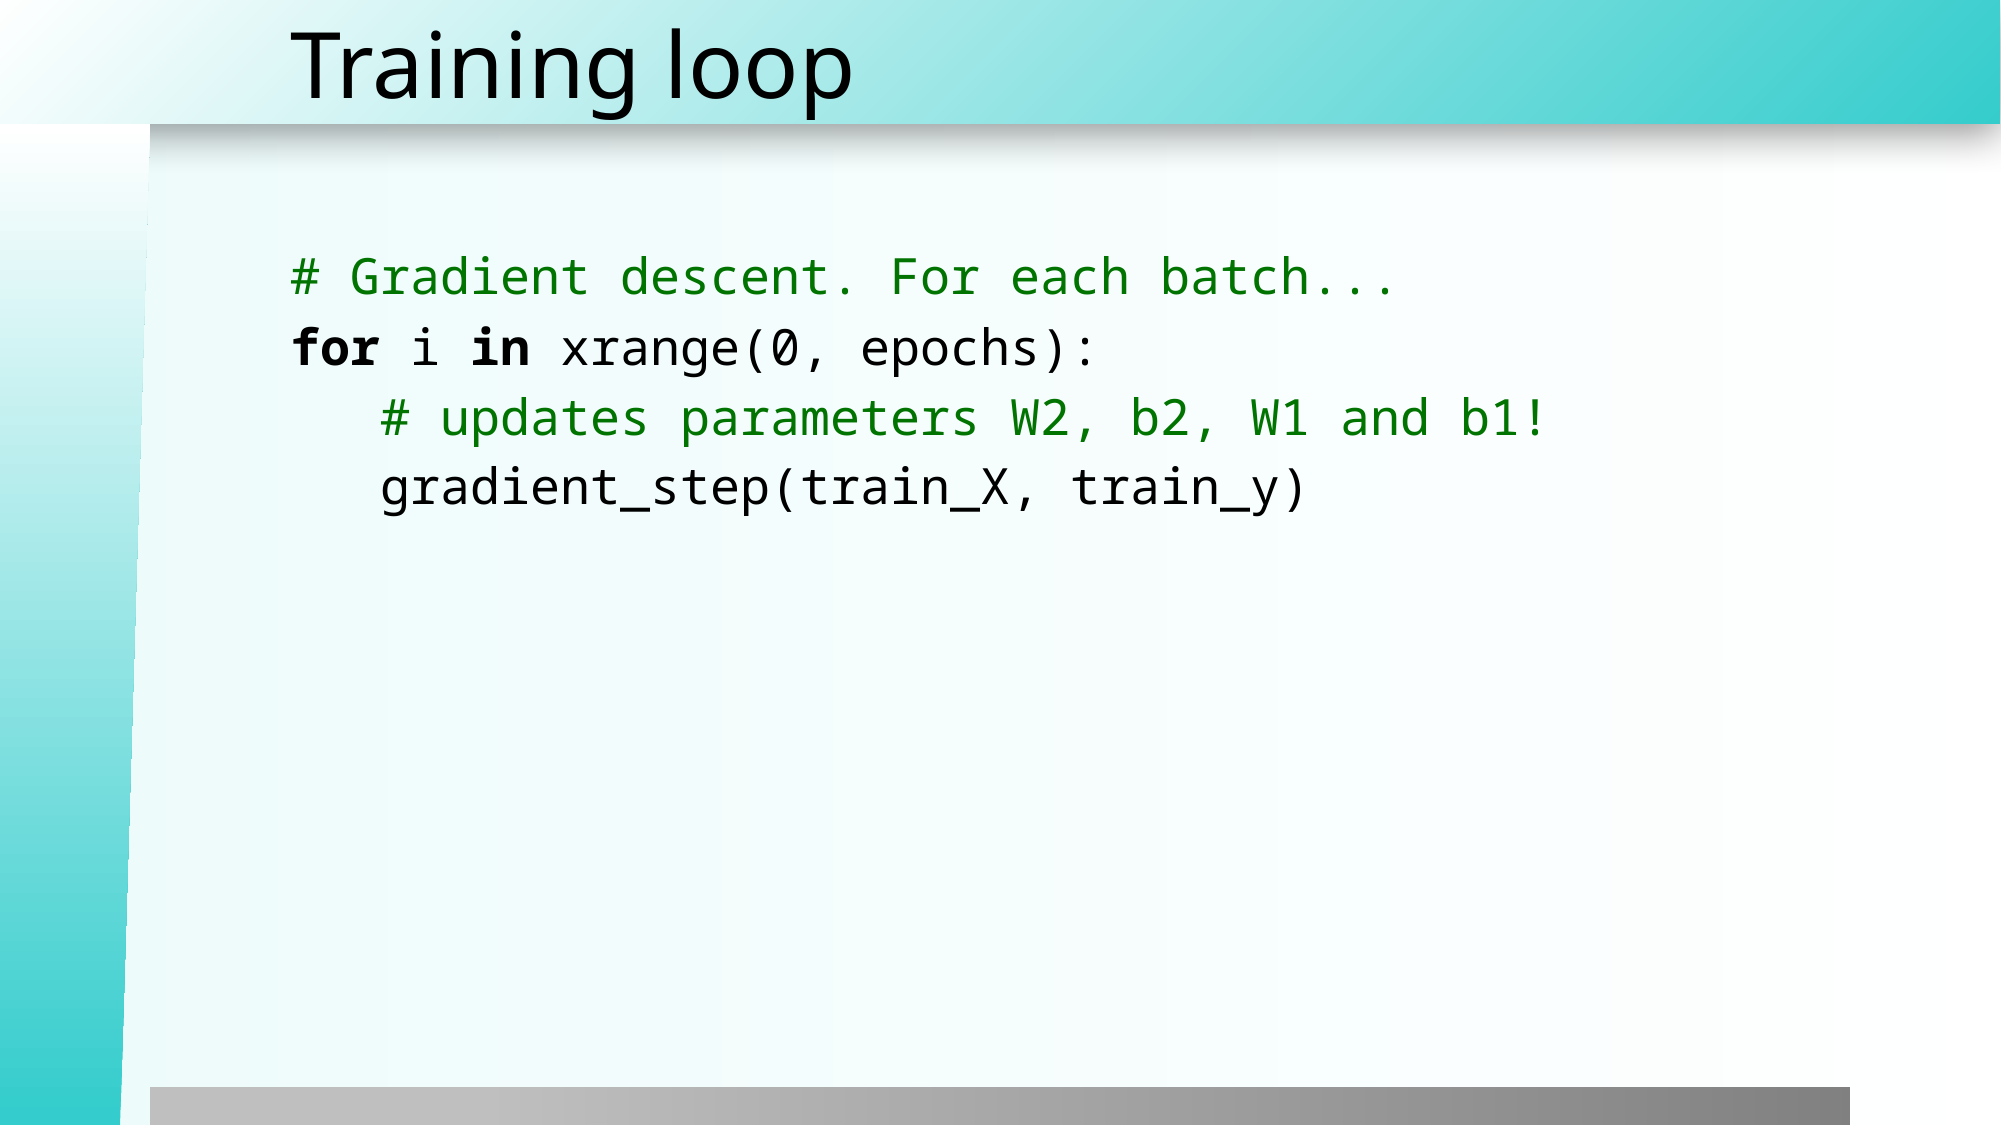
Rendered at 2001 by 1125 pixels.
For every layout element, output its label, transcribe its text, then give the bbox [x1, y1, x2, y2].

title Training loop [274, 0, 2000, 125]
list # Gradient descent. For each batch... for i in xrange(0, epochs): # updates parameters W2, b2, W1 and b1! gradient_step(train_X, train_y) [274, 237, 1663, 1031]
